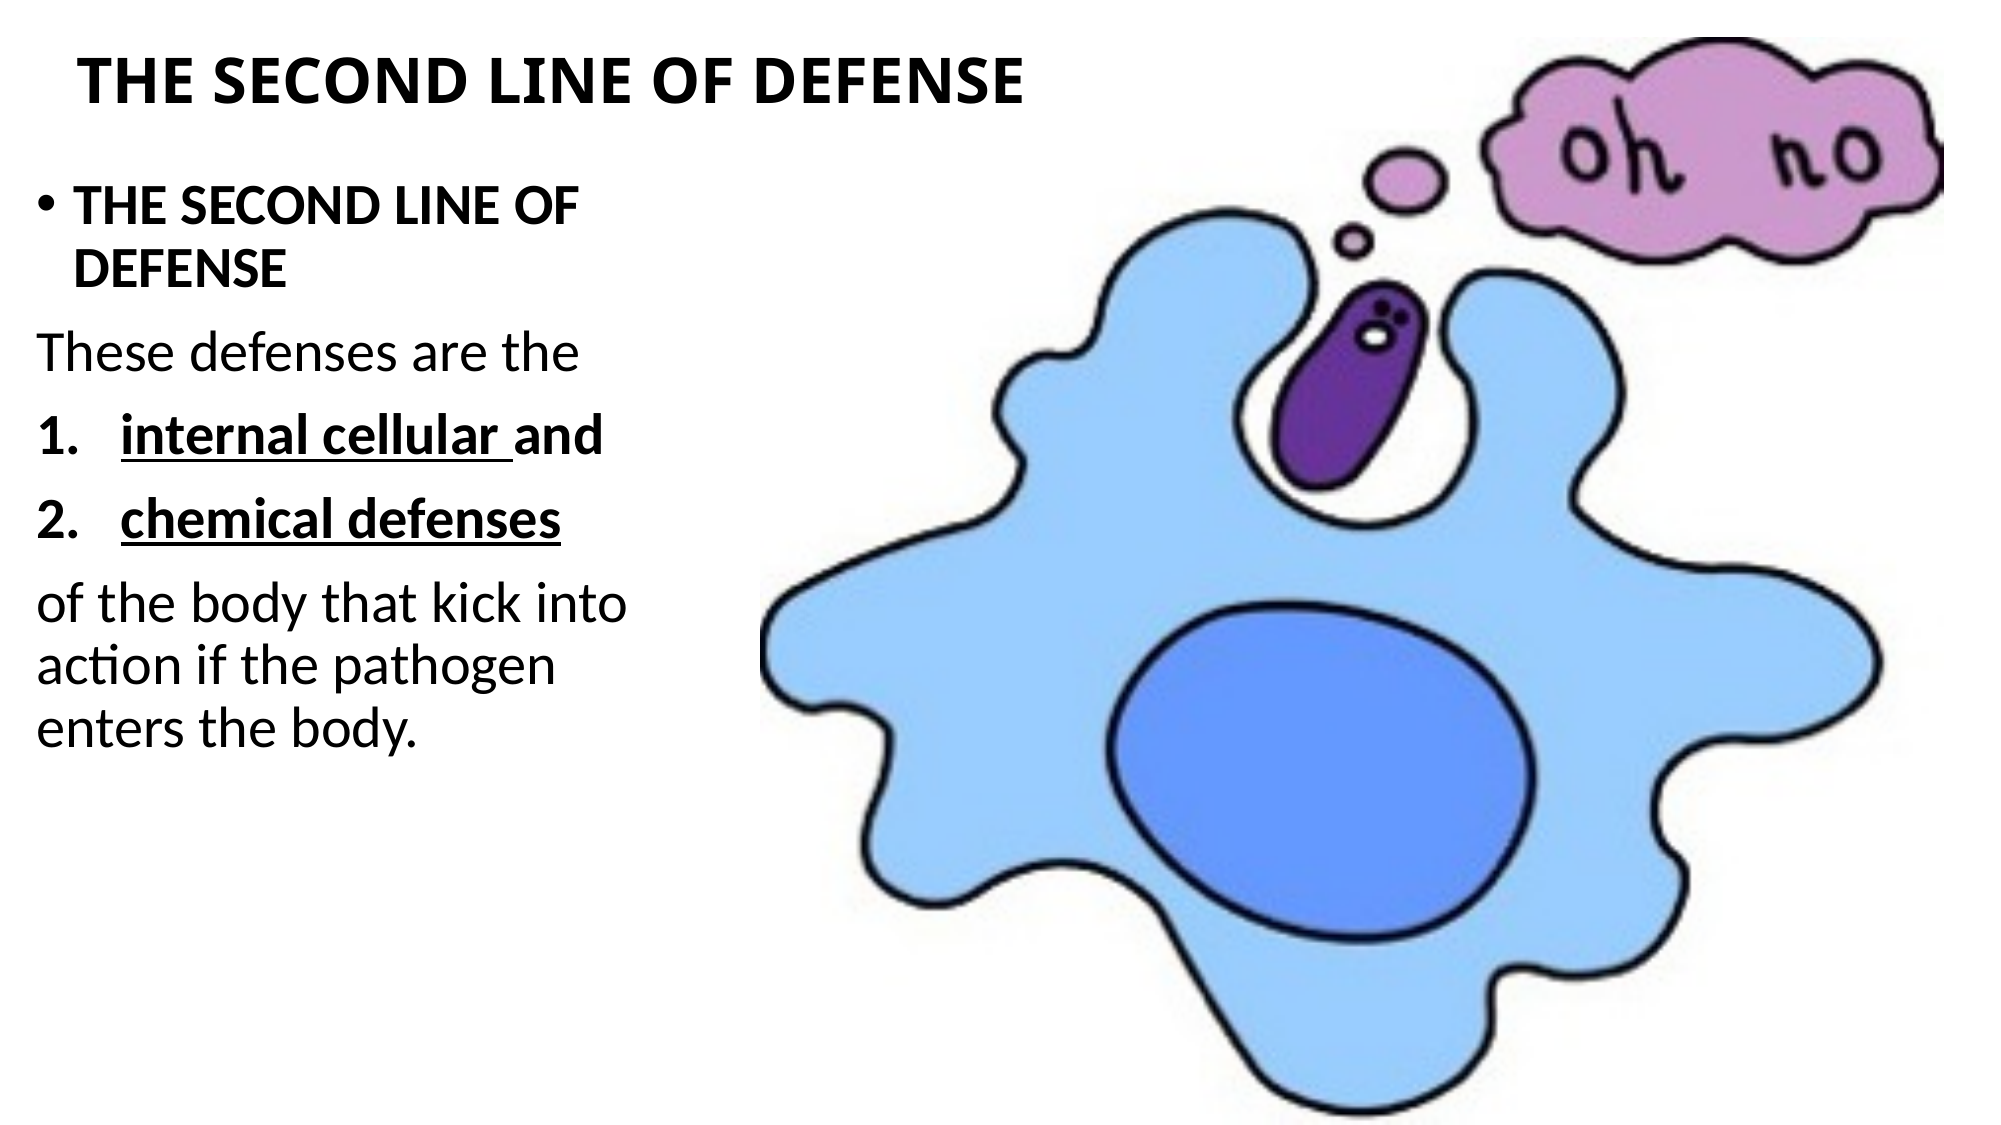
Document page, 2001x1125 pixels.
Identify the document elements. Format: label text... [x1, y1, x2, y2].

picture [760, 0, 2000, 1125]
list THE SECOND LINE OF DEFENSE These defenses are the internal cellular and chemical defenses of the body that kick into action if the pathogen enters the body. [21, 166, 706, 1069]
title THE SECOND LINE OF DEFENSE [61, 19, 760, 148]
